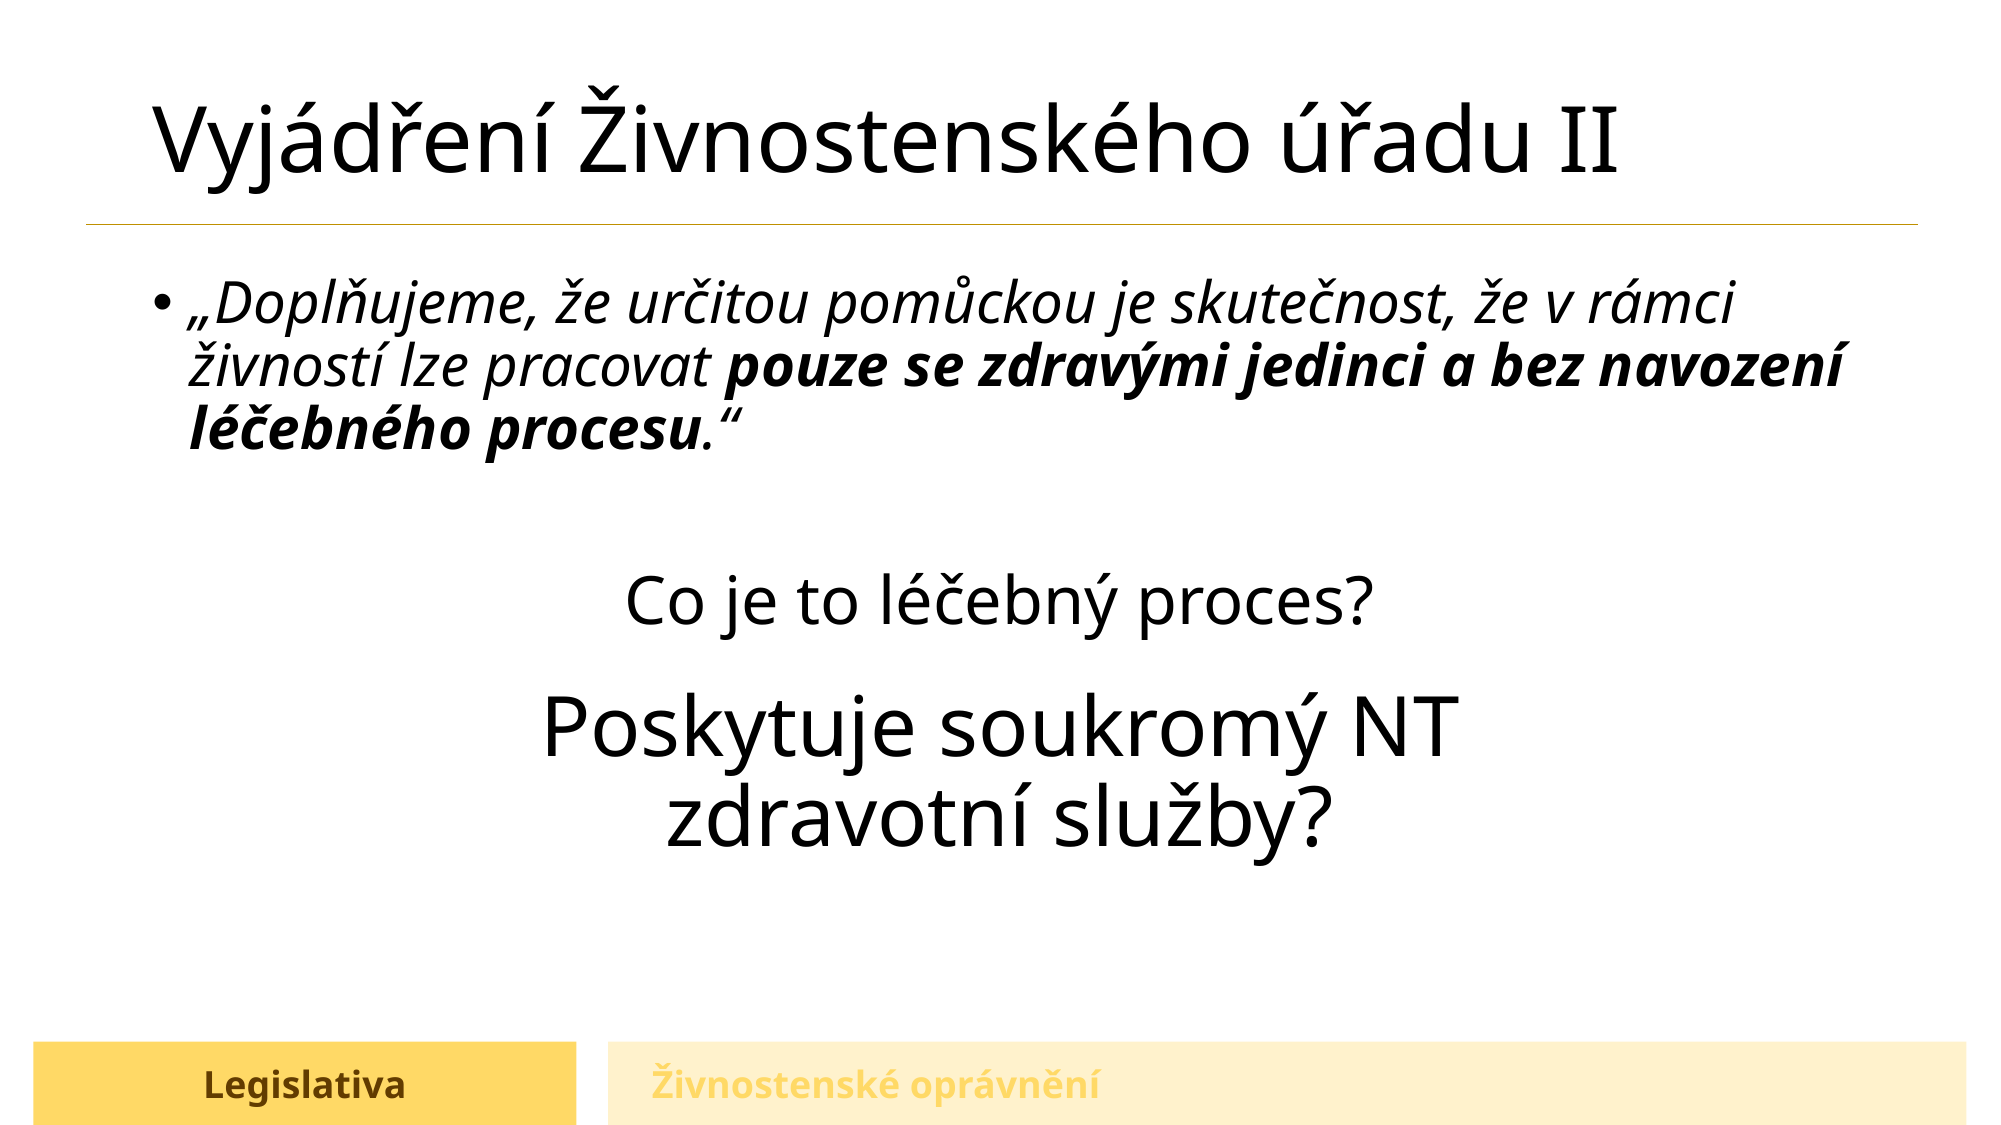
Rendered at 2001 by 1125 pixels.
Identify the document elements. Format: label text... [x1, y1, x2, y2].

footer Legislativa [150, 1053, 460, 1114]
text_box Živnostenské oprávnění [636, 1053, 1117, 1114]
title Vyjádření Živnostenského úřadu II [137, 59, 1863, 227]
list „Doplňujeme, že určitou pomůckou je skutečnost, že v rámci živností lze pracovat pouze se zdravými jedinci a bez navození léčebného procesu.“ Co je to léčebný proces? Poskytuje soukromý NT zdravotní služby? [137, 265, 1863, 985]
